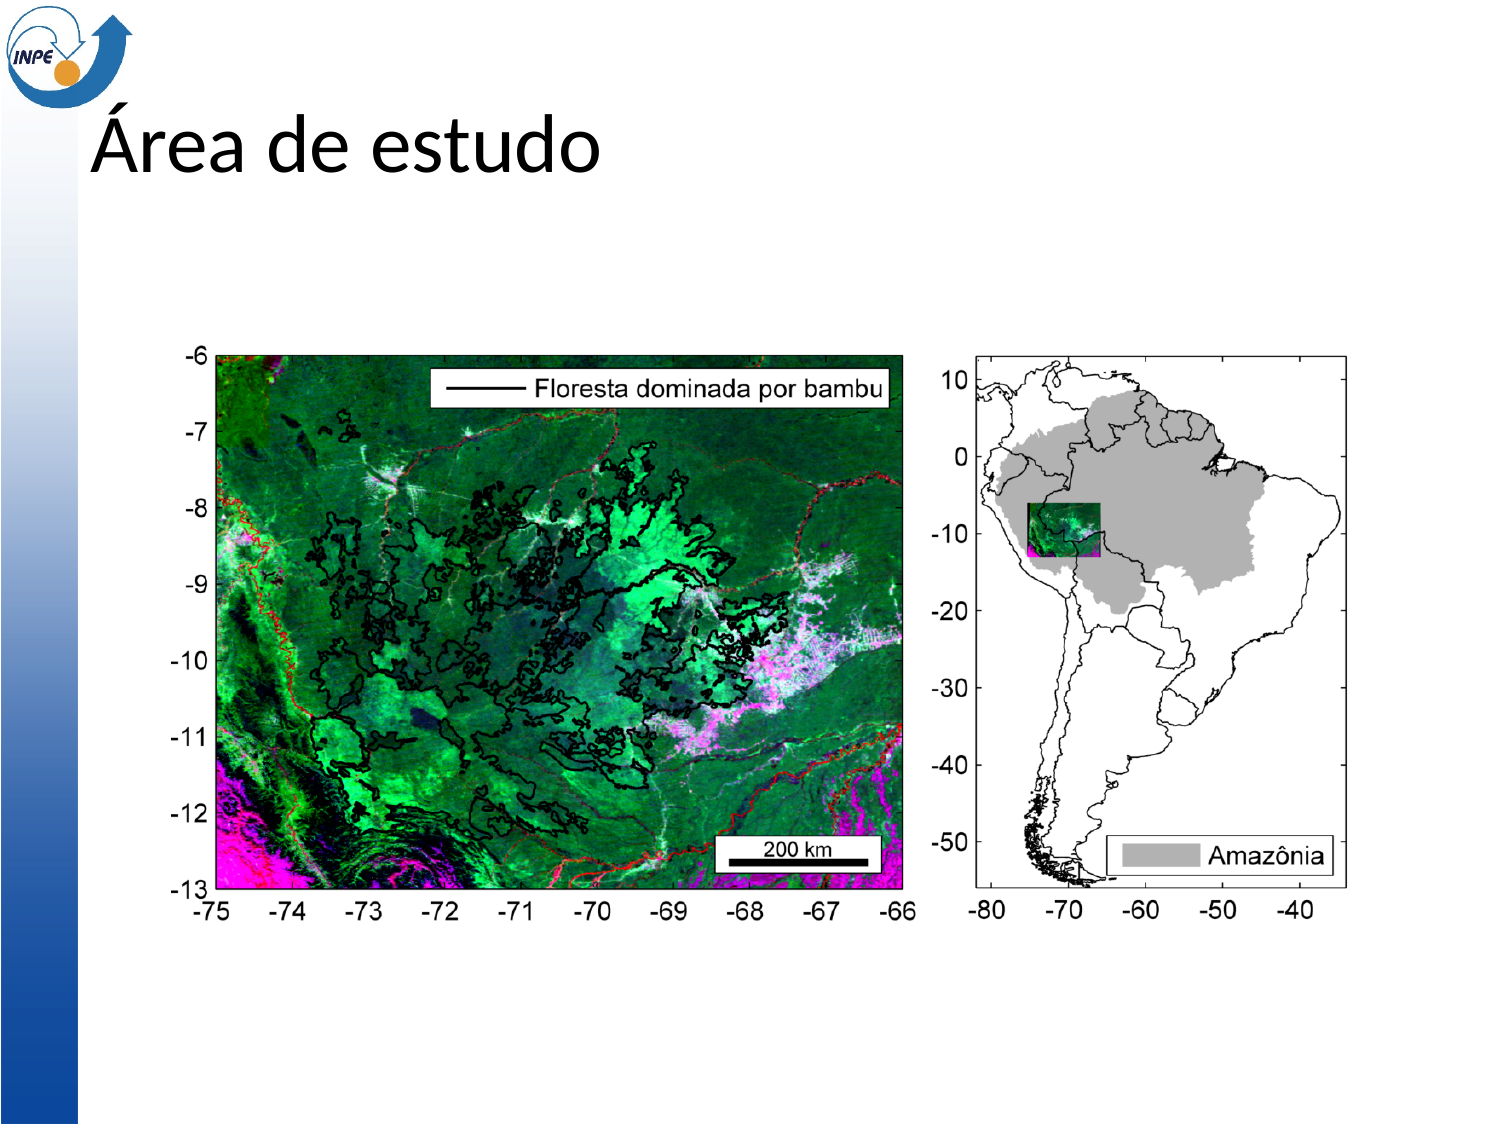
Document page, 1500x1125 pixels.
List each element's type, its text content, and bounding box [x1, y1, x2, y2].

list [170, 337, 1353, 928]
title Área de estudo [75, 45, 1425, 233]
picture [0, 2, 133, 1125]
